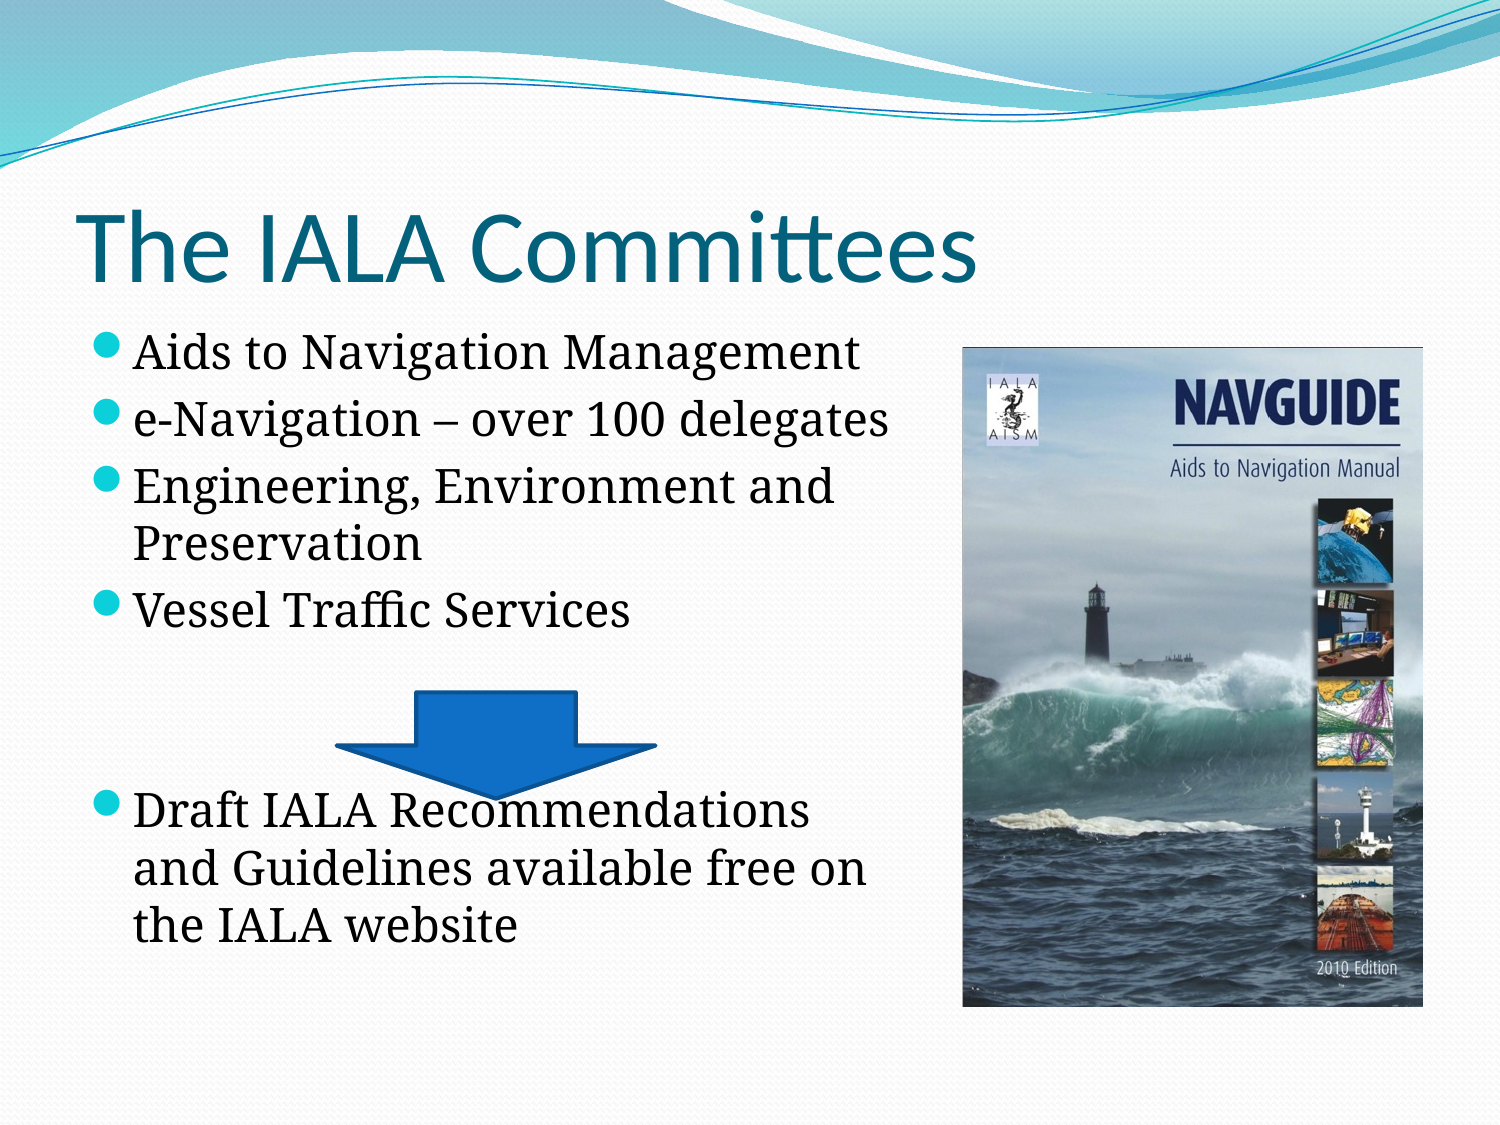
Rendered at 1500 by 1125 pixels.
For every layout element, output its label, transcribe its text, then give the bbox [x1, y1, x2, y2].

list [962, 266, 1424, 1087]
title The IALA Committees [75, 115, 1425, 303]
list Aids to Navigation Management e-Navigation – over 100 delegates Engineering, Environment and Preservation Vessel Traffic Services Draft IALA Recommendations and Guidelines available free on the IALA website [75, 314, 916, 1043]
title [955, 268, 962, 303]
text_box [334, 690, 658, 801]
